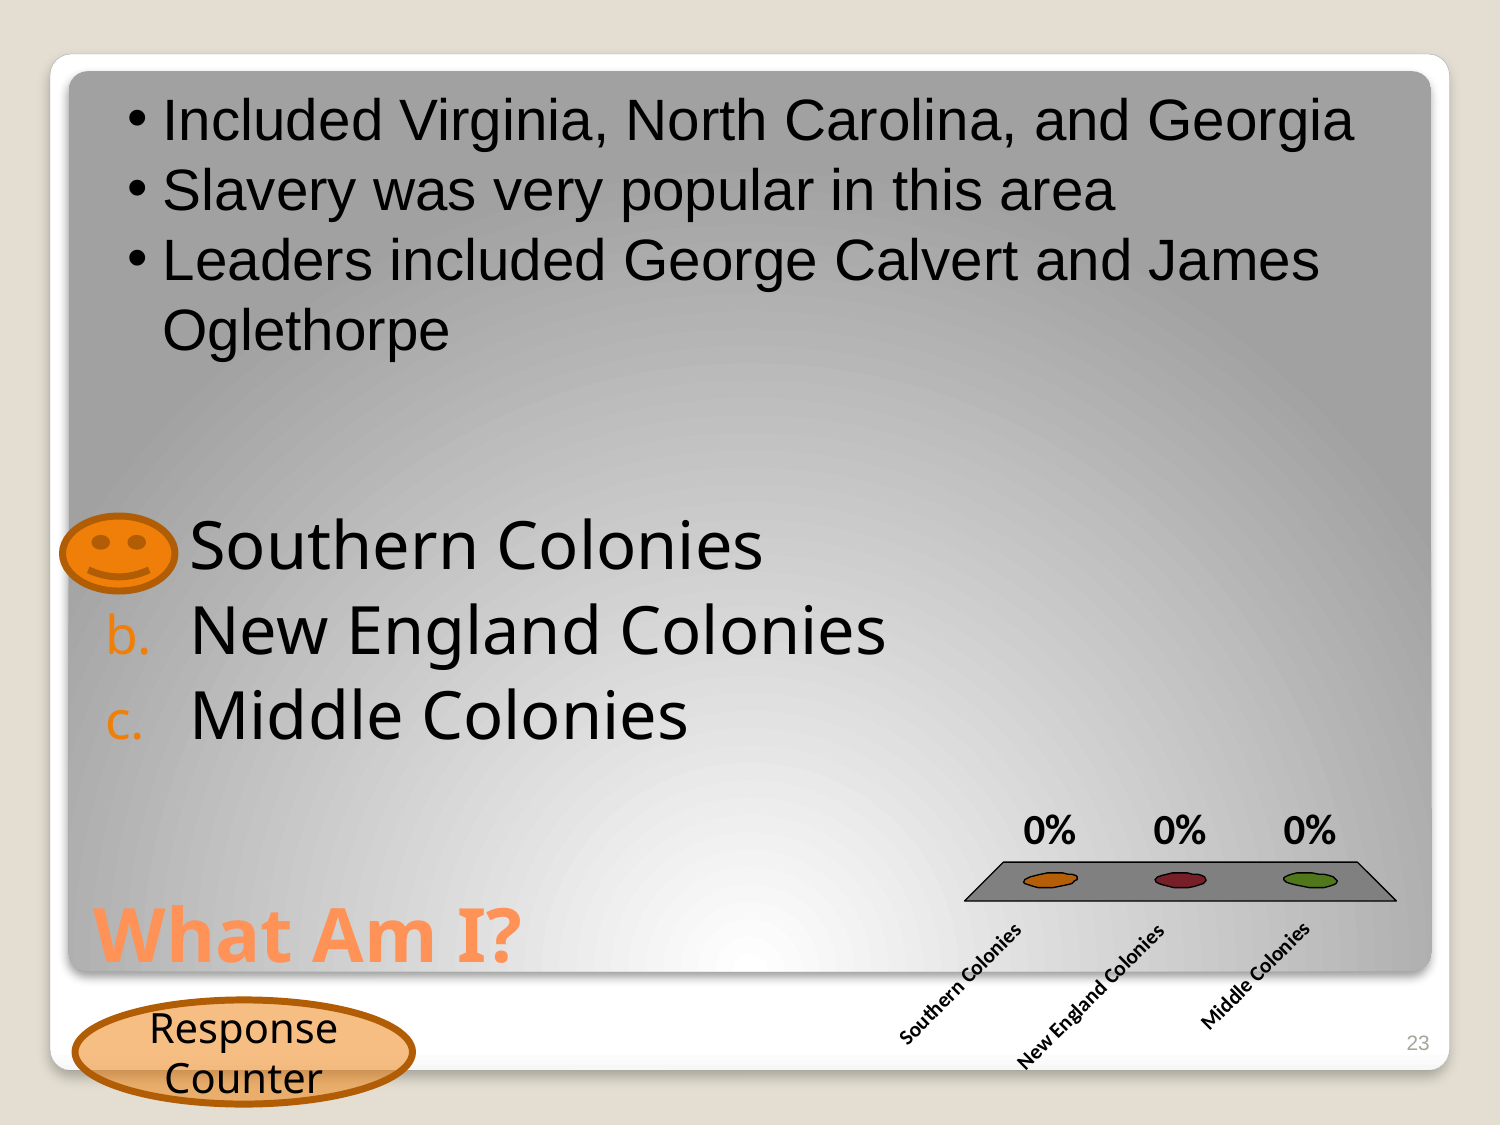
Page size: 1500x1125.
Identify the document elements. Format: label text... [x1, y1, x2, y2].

text_box Response Counter [71, 996, 416, 1108]
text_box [787, 400, 1432, 1125]
slide_number 23 [1439, 1002, 1445, 1063]
text_box [59, 512, 179, 595]
text_box Included Virginia, North Carolina, and Georgia Slavery was very popular in this area Leaders included George Calvert and James Oglethorpe [112, 74, 1425, 370]
list Southern Colonies New England Colonies Middle Colonies [75, 487, 779, 950]
title What Am I? [78, 950, 779, 985]
